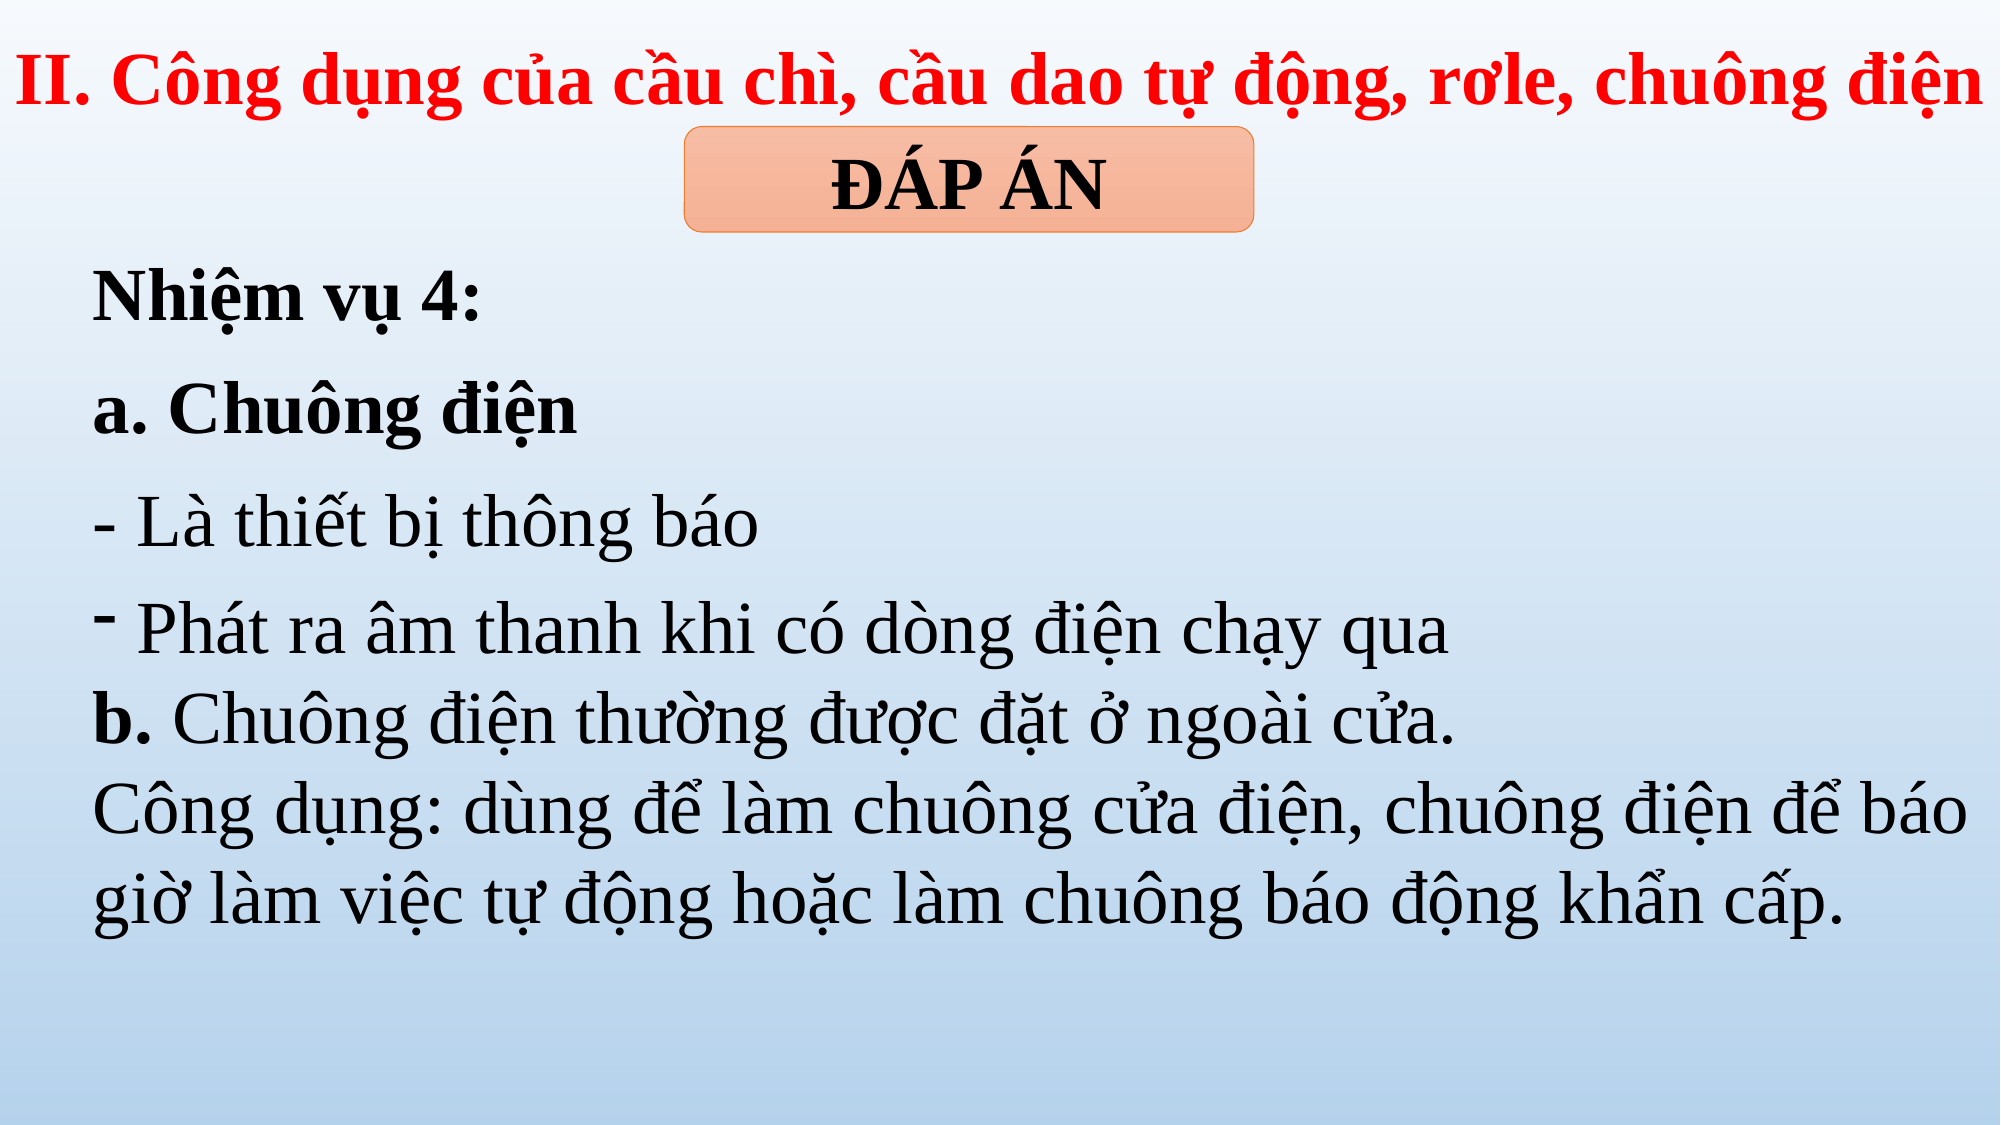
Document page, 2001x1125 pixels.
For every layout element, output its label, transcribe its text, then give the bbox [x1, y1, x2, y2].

text_box II. Công dụng của cầu chì, cầu dao tự động, rơle, chuông điện [0, 16, 2000, 224]
text_box ĐÁP ÁN [683, 125, 1255, 233]
text_box Nhiệm vụ 4: a. Chuông điện - Là thiết bị thông báo Phát ra âm thanh khi có dòng điện chạy qua b. Chuông điện thường được đặt ở ngoài cửa. Công dụng: dùng để làm chuông cửa điện, chuông điện để báo giờ làm việc tự động hoặc làm chuông báo động khẩn cấp. [78, 231, 2000, 946]
